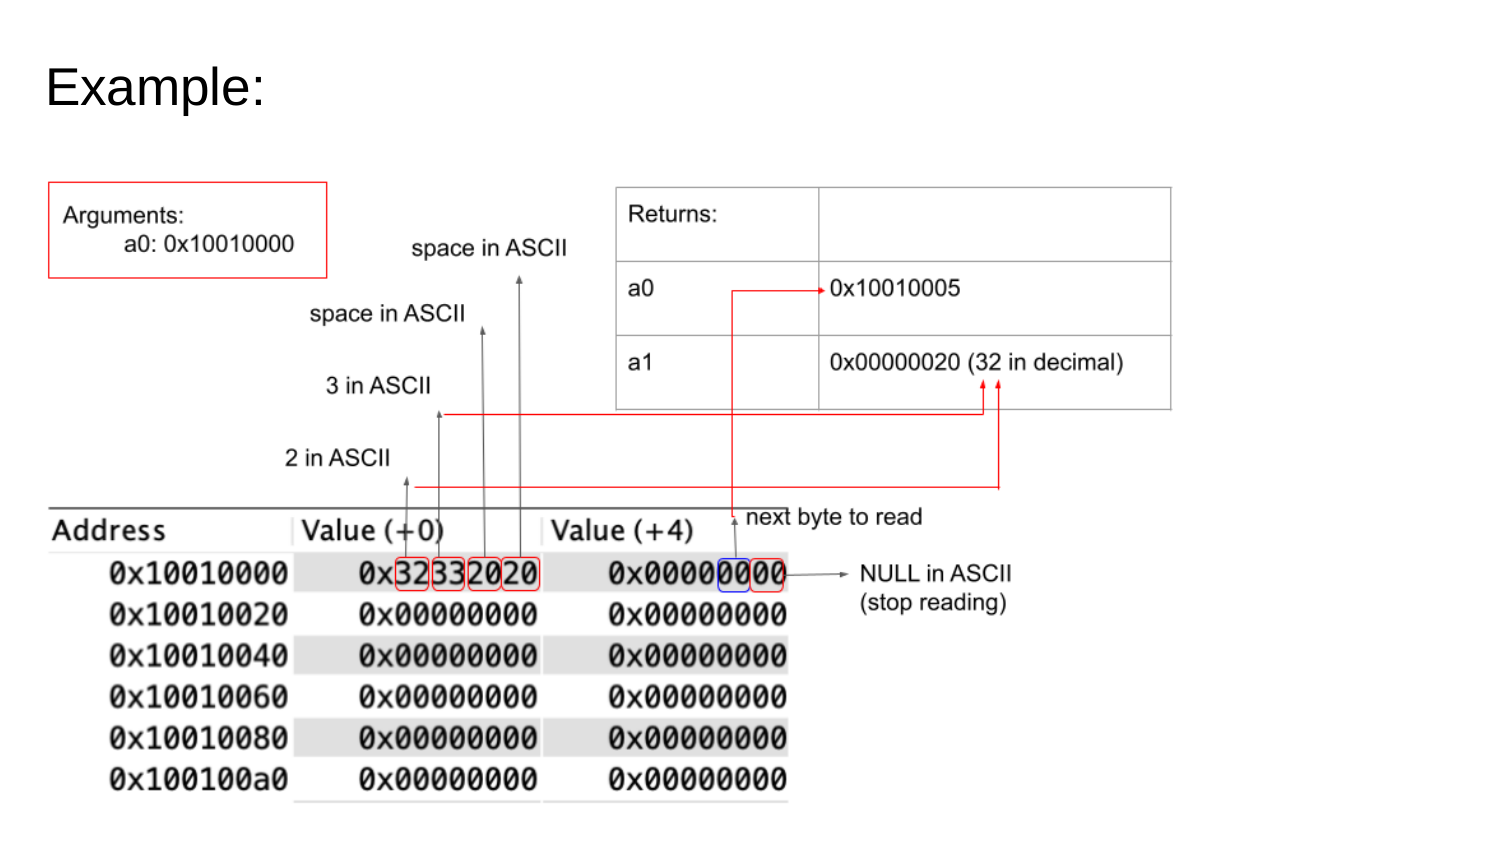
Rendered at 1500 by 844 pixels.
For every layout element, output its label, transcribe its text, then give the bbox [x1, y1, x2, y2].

title Example: [30, 37, 1428, 131]
picture [24, 155, 1248, 844]
